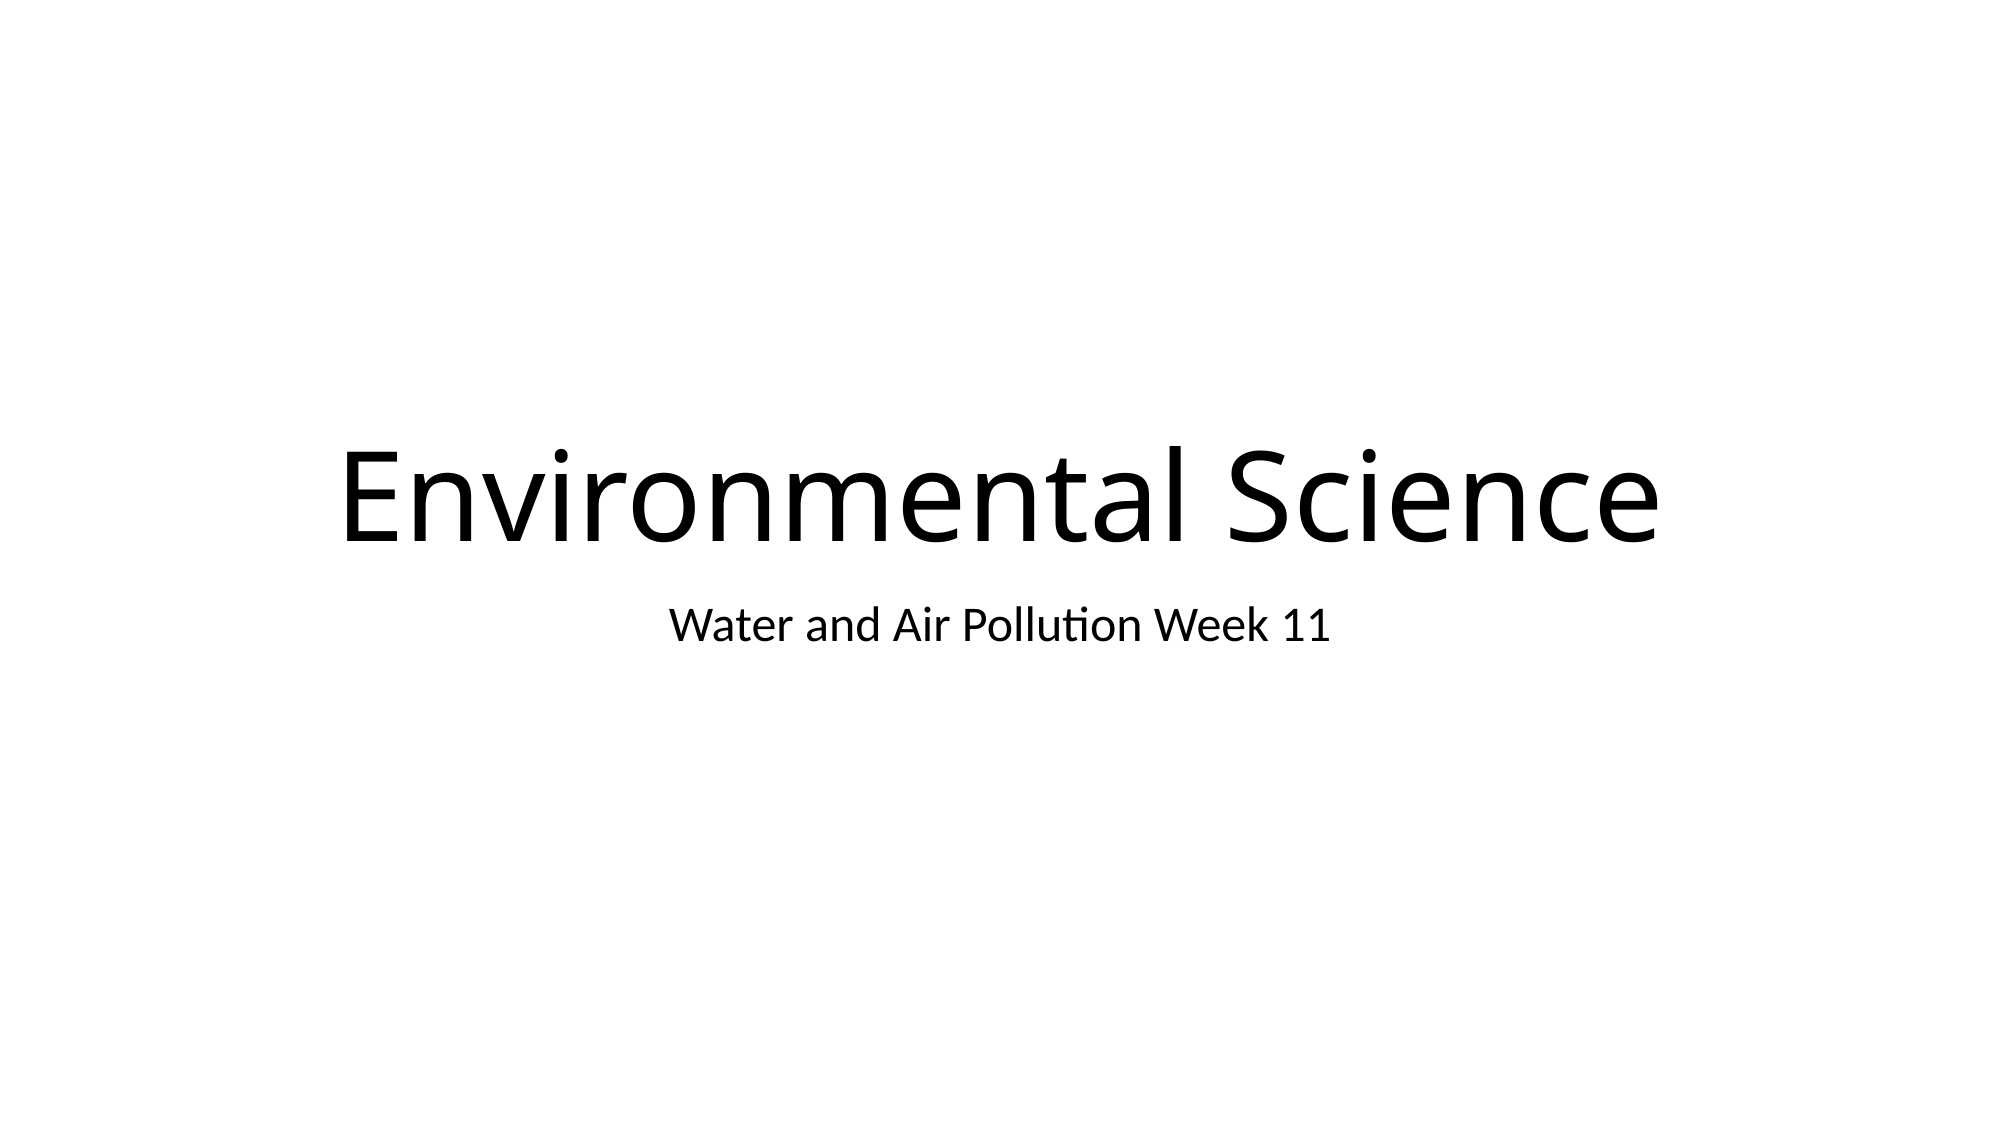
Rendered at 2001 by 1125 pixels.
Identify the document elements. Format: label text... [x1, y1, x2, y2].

subtitle Water and Air Pollution Week 11 [249, 590, 1750, 863]
title Environmental Science [249, 184, 1750, 576]
